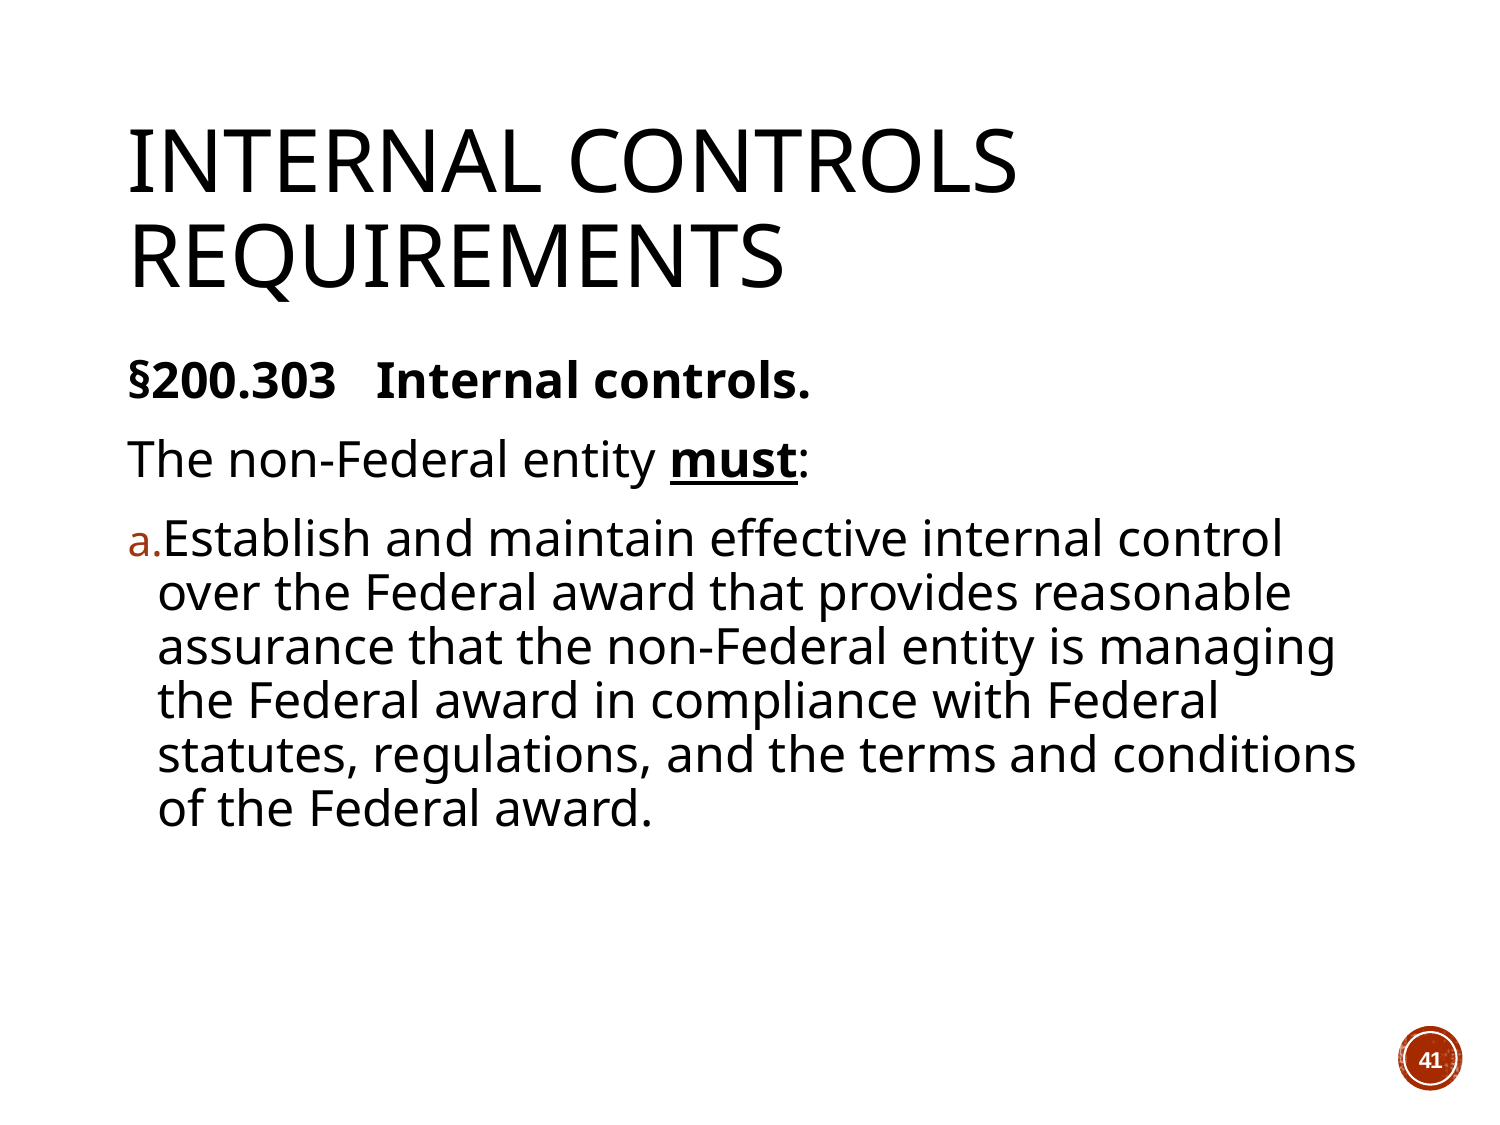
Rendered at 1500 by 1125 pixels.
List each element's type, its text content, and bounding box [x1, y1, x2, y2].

list §200.303 Internal controls. The non-Federal entity must: Establish and maintain effective internal control over the Federal award that provides reasonable assurance that the non-Federal entity is managing the Federal award in compliance with Federal statutes, regulations, and the terms and conditions of the Federal award. [112, 348, 1388, 1013]
title Internal Controls Requirements [112, 79, 1388, 344]
slide_number 41 [1391, 1028, 1471, 1089]
